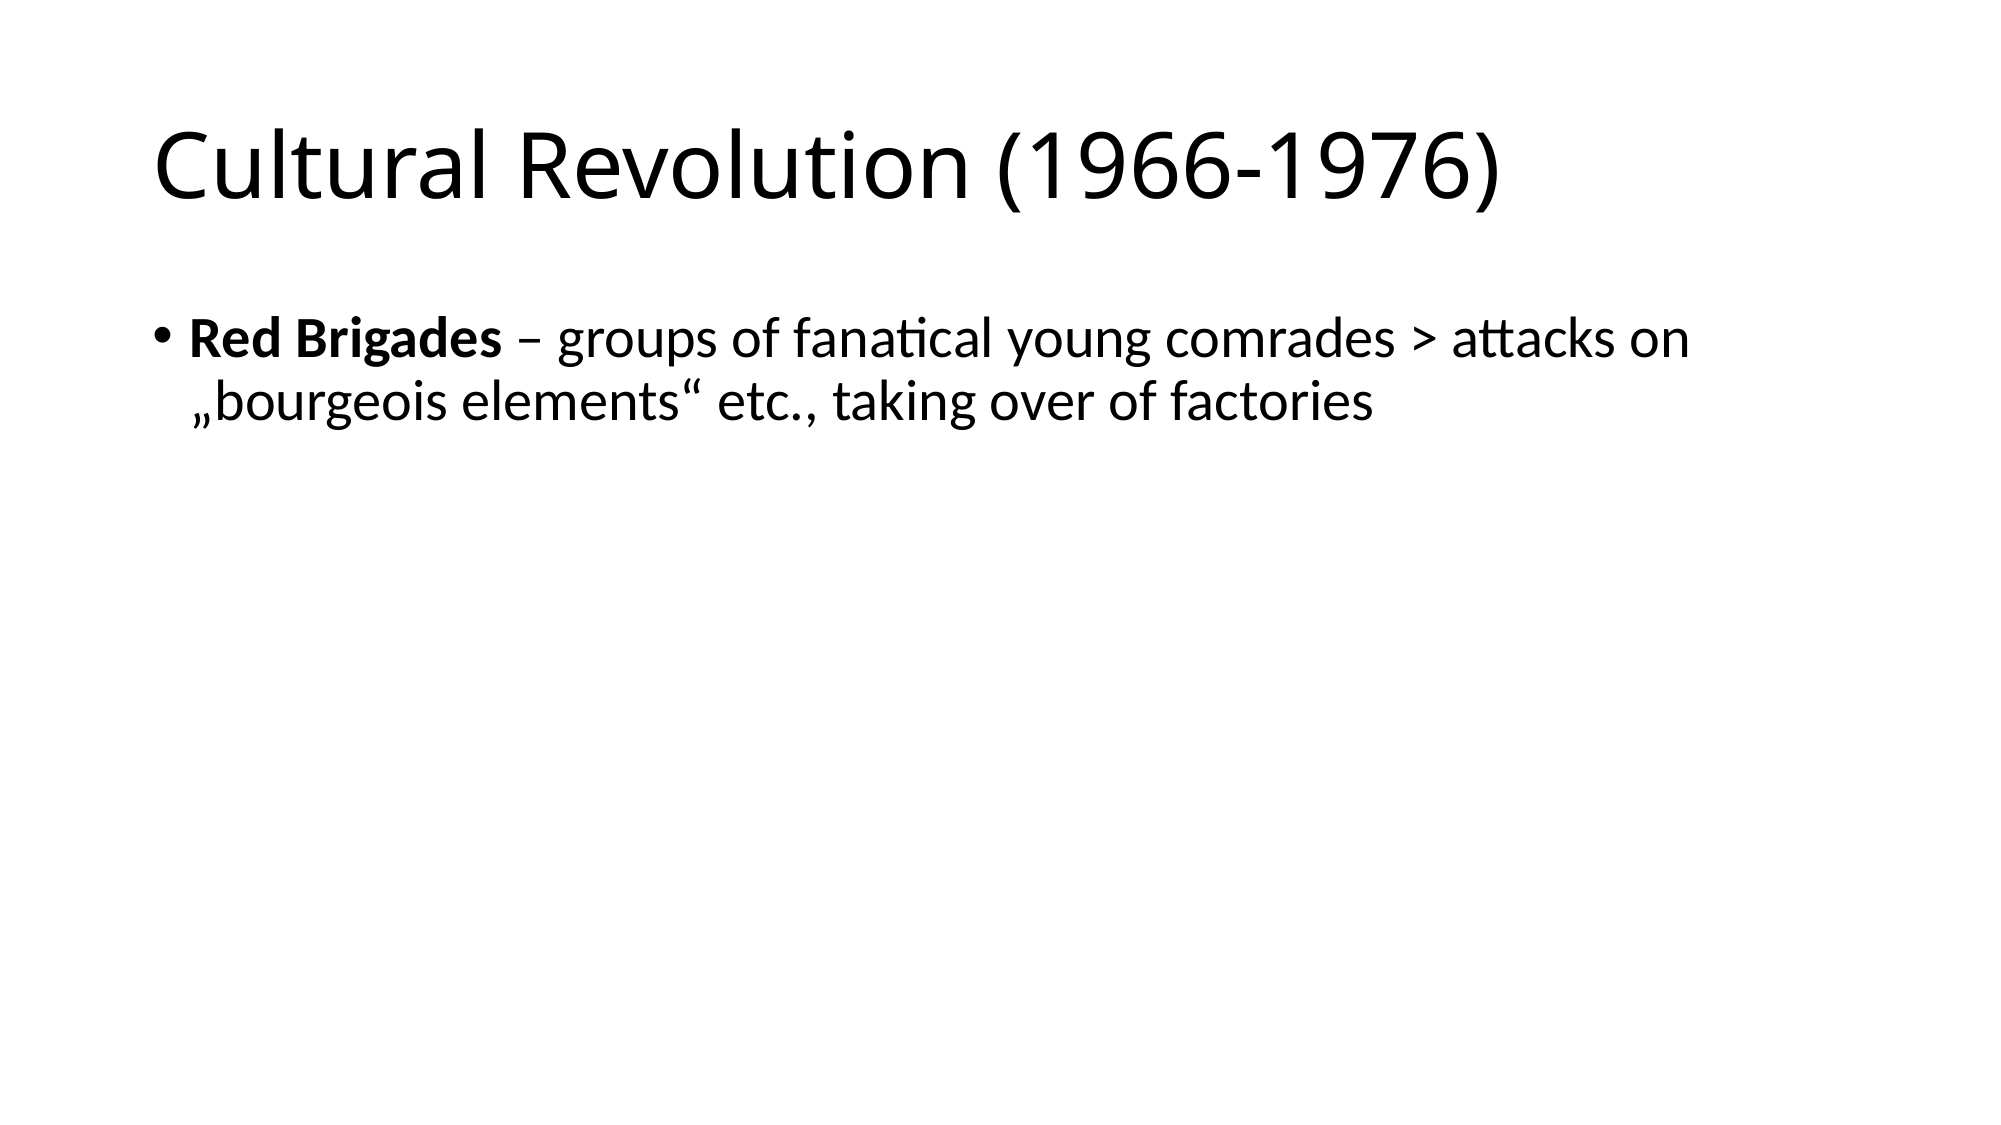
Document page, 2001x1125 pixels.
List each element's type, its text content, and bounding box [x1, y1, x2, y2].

title Cultural Revolution (1966-1976) [137, 59, 1863, 278]
list Red Brigades – groups of fanatical young comrades > attacks on „bourgeois elements“ etc., taking over of factories [137, 299, 1863, 1014]
